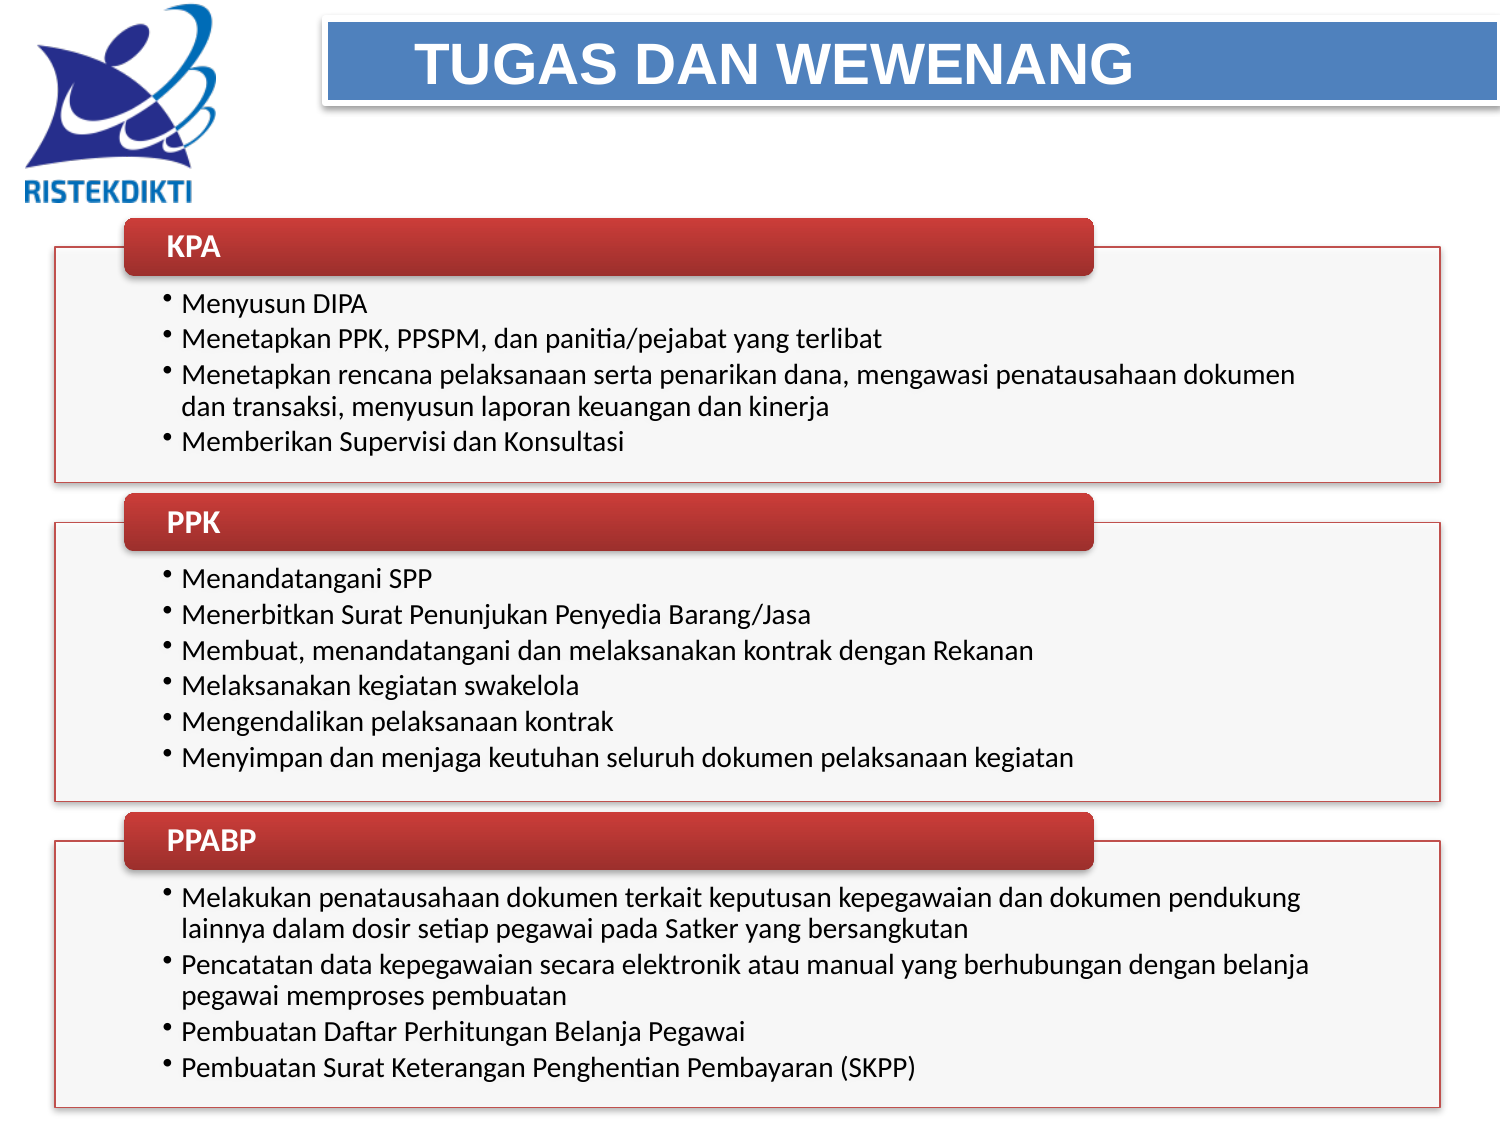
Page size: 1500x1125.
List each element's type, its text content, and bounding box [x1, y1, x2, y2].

picture [25, 0, 216, 204]
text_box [54, 207, 1441, 1118]
text_box TUGAS DAN WEWENANG [322, 15, 1500, 106]
